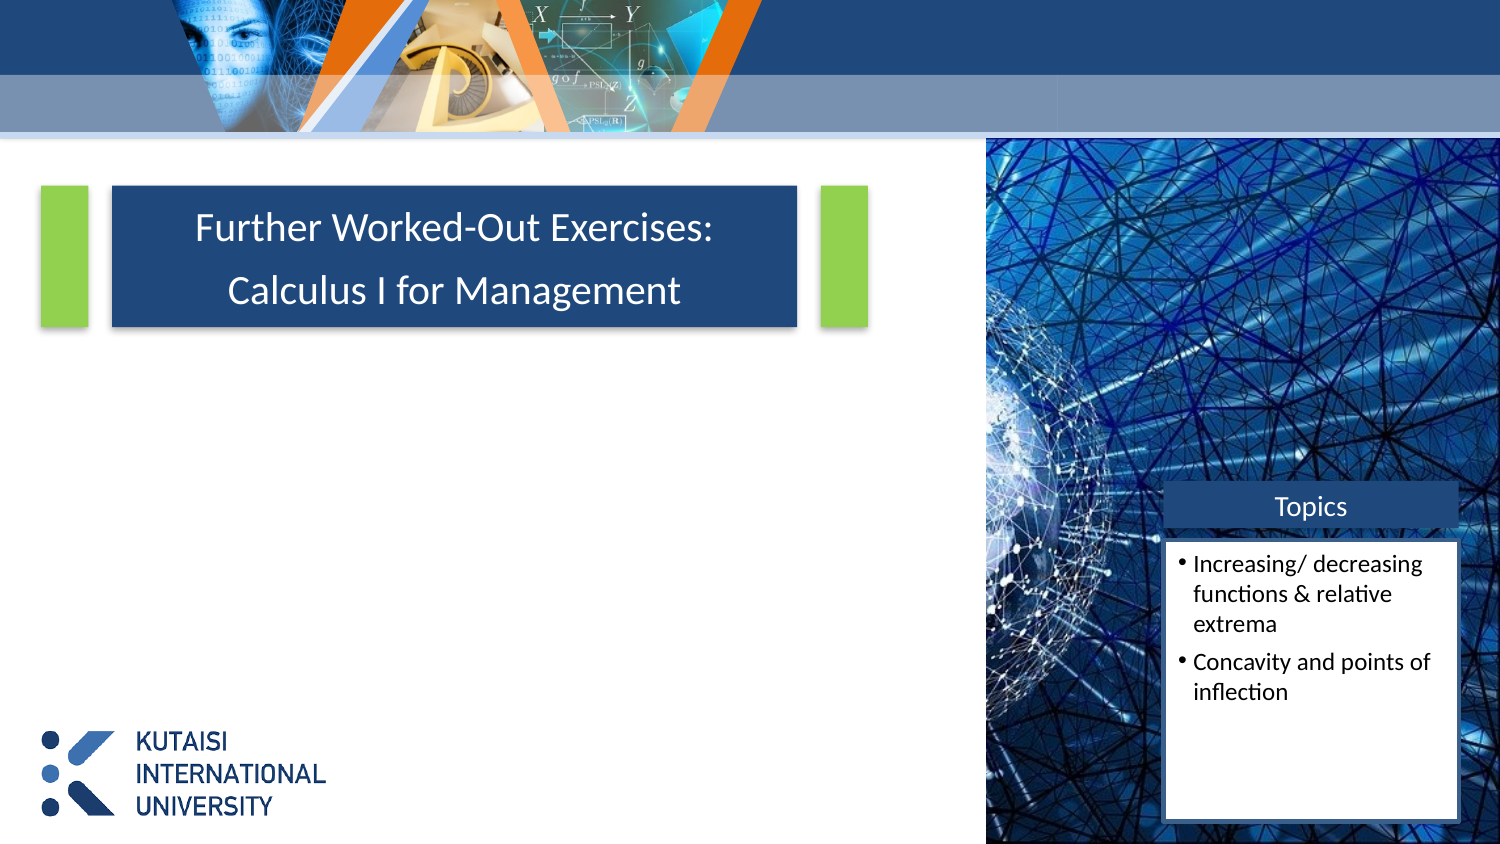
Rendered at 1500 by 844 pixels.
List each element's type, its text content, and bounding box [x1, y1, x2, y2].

text_box [41, 185, 89, 328]
picture [172, 0, 345, 74]
picture [29, 725, 337, 822]
text_box [820, 185, 868, 328]
picture [985, 138, 1500, 844]
picture [391, 0, 524, 74]
text_box Further Worked-Out Exercises: Calculus I for Management [112, 185, 798, 328]
picture [521, 0, 728, 74]
